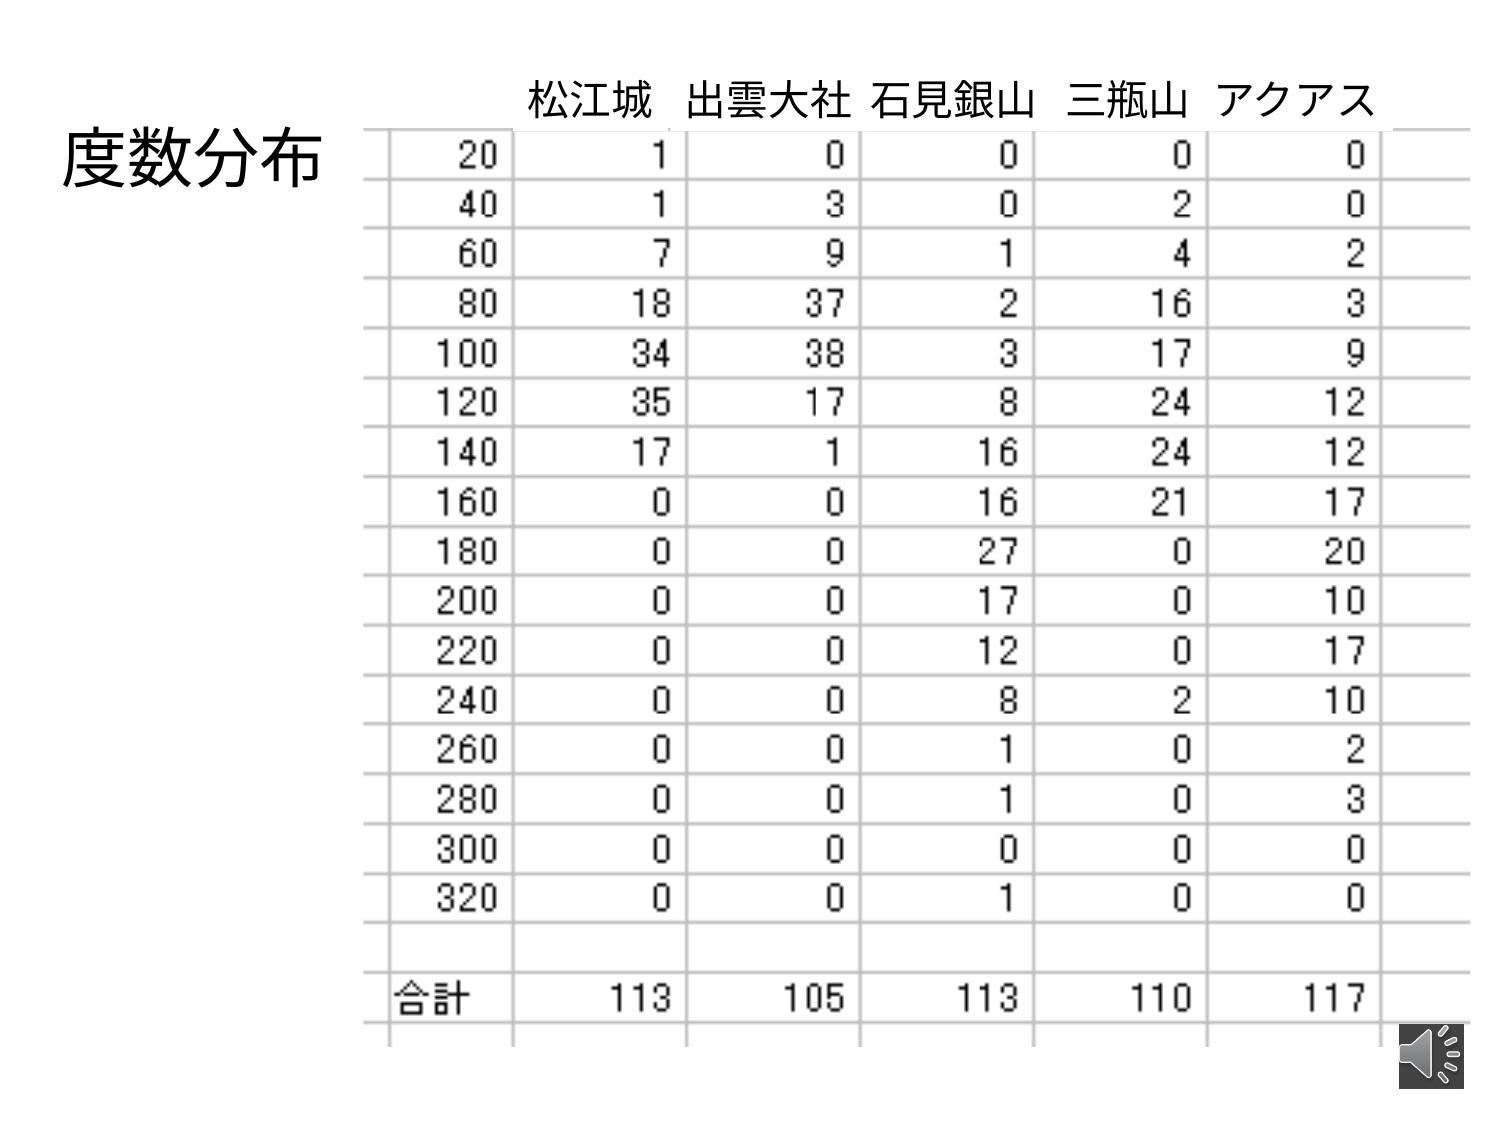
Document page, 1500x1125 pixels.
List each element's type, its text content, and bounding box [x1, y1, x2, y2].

picture [362, 128, 1471, 1090]
text_box 松江城 [512, 66, 668, 127]
title 度数分布 [35, 99, 352, 213]
text_box 三瓶山 [1050, 66, 1198, 127]
text_box 石見銀山 [855, 66, 1050, 127]
text_box 出雲大社 [670, 66, 855, 127]
text_box アクアス [1198, 66, 1393, 127]
